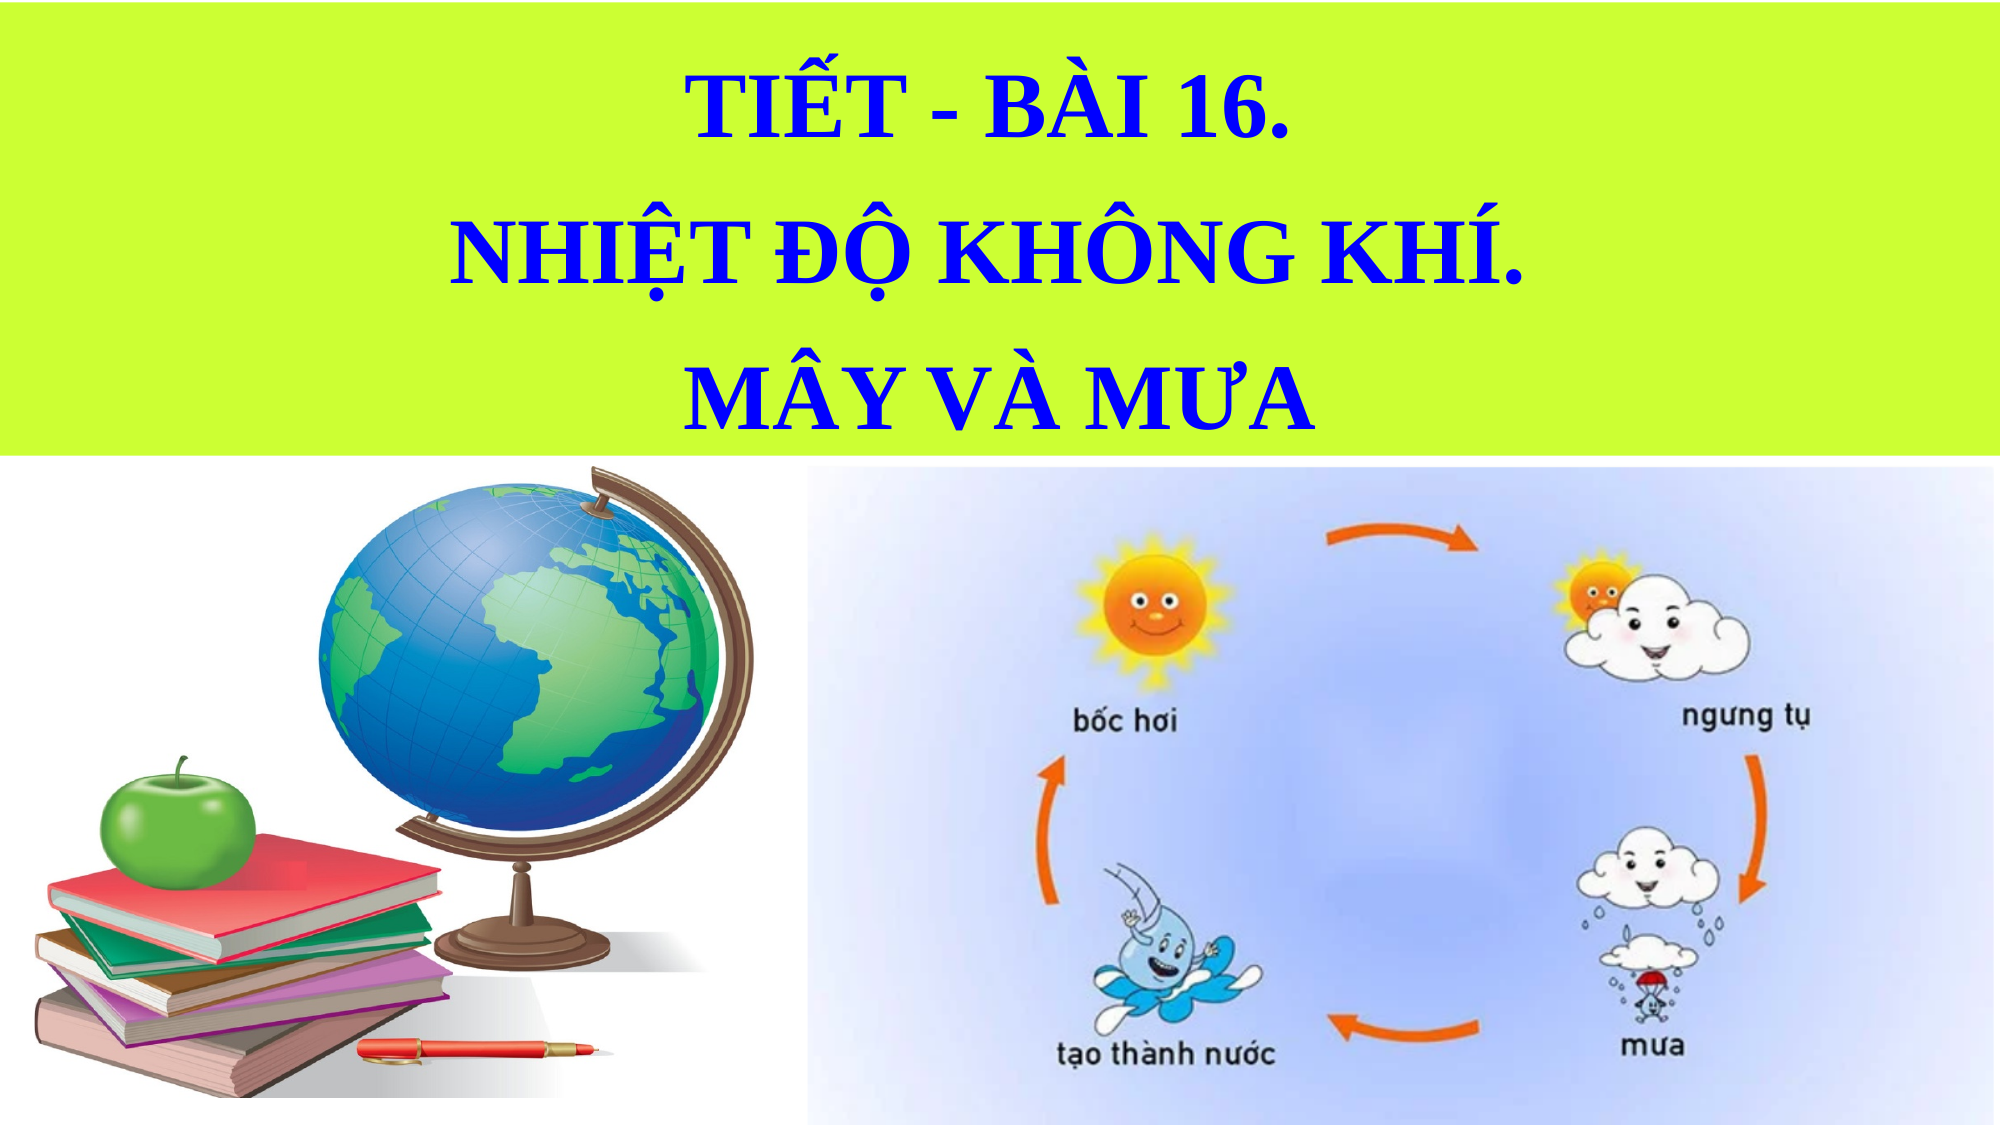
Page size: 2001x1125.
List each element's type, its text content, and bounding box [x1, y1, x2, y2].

text_box TIẾT - BÀI 16. NHIỆT ĐỘ KHÔNG KHÍ. MÂY VÀ MƯA [0, 2, 2000, 456]
picture [807, 456, 1994, 1125]
picture [34, 466, 764, 1098]
